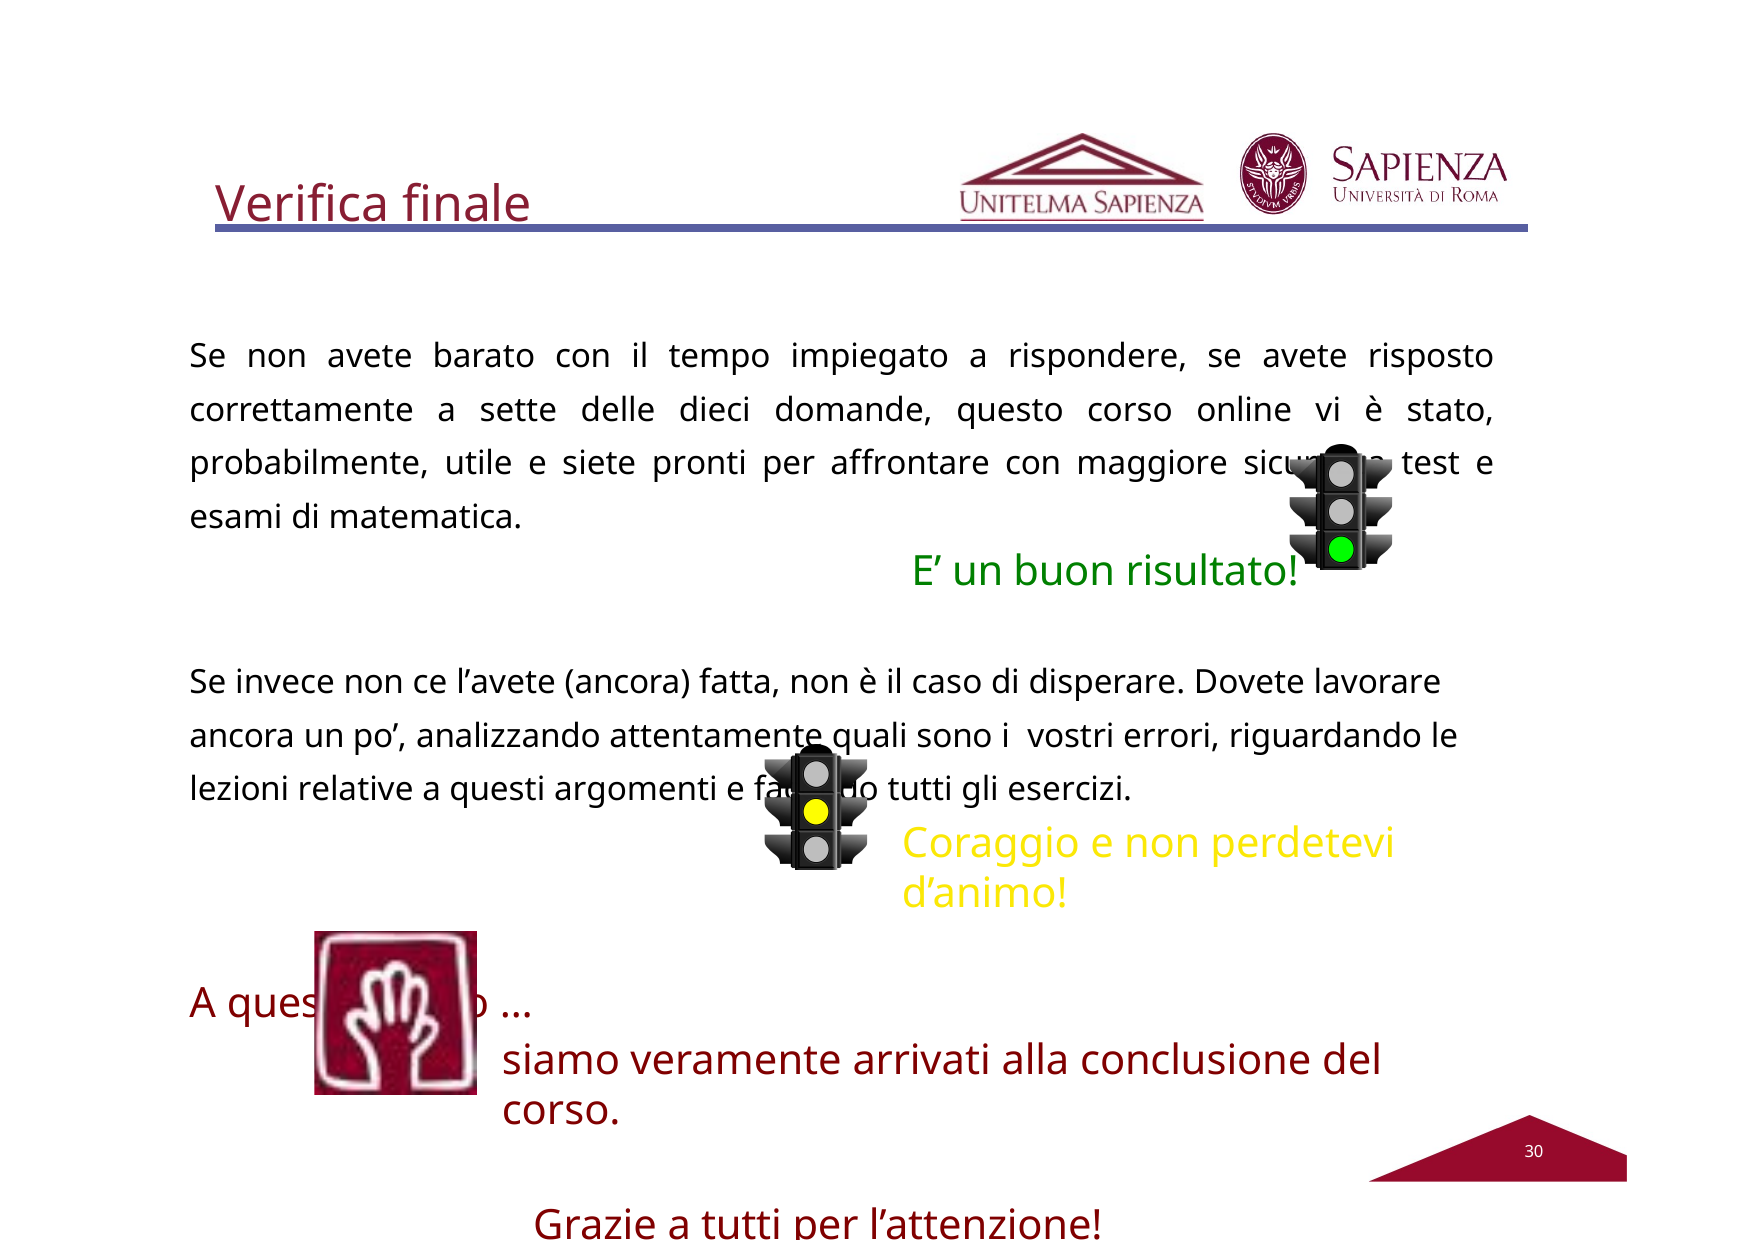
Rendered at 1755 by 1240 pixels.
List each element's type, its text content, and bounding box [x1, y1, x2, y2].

text_box [764, 744, 868, 870]
text_box Se non avete barato con il tempo impiegato a rispondere, se avete risposto correttamente a sette delle dieci domande, questo corso online vi è stato, probabilmente, utile e siete pronti per affrontare con maggiore sicurezza test e esami di matematica. E’ un buon risultato! Se invece non ce l’avete (ancora) fatta, non è il caso di disperare. Dovete lavorare ancora un po’, analizzando attentamente quali sono i vostri errori, riguardando le lezioni relative a questi argomenti e facendo tutti gli esercizi. Coraggio e non perdetevi d’animo! A questo punto … siamo veramente arrivati alla conclusione del corso. Grazie a tutti per l’attenzione! [187, 320, 1516, 1240]
picture [1516, 1115, 1627, 1182]
text_box 30 [1522, 1141, 1547, 1162]
text_box [314, 931, 477, 1095]
picture [959, 133, 1204, 171]
picture [1231, 123, 1541, 171]
text_box [1289, 444, 1393, 570]
title Verifica finale [213, 171, 1541, 379]
